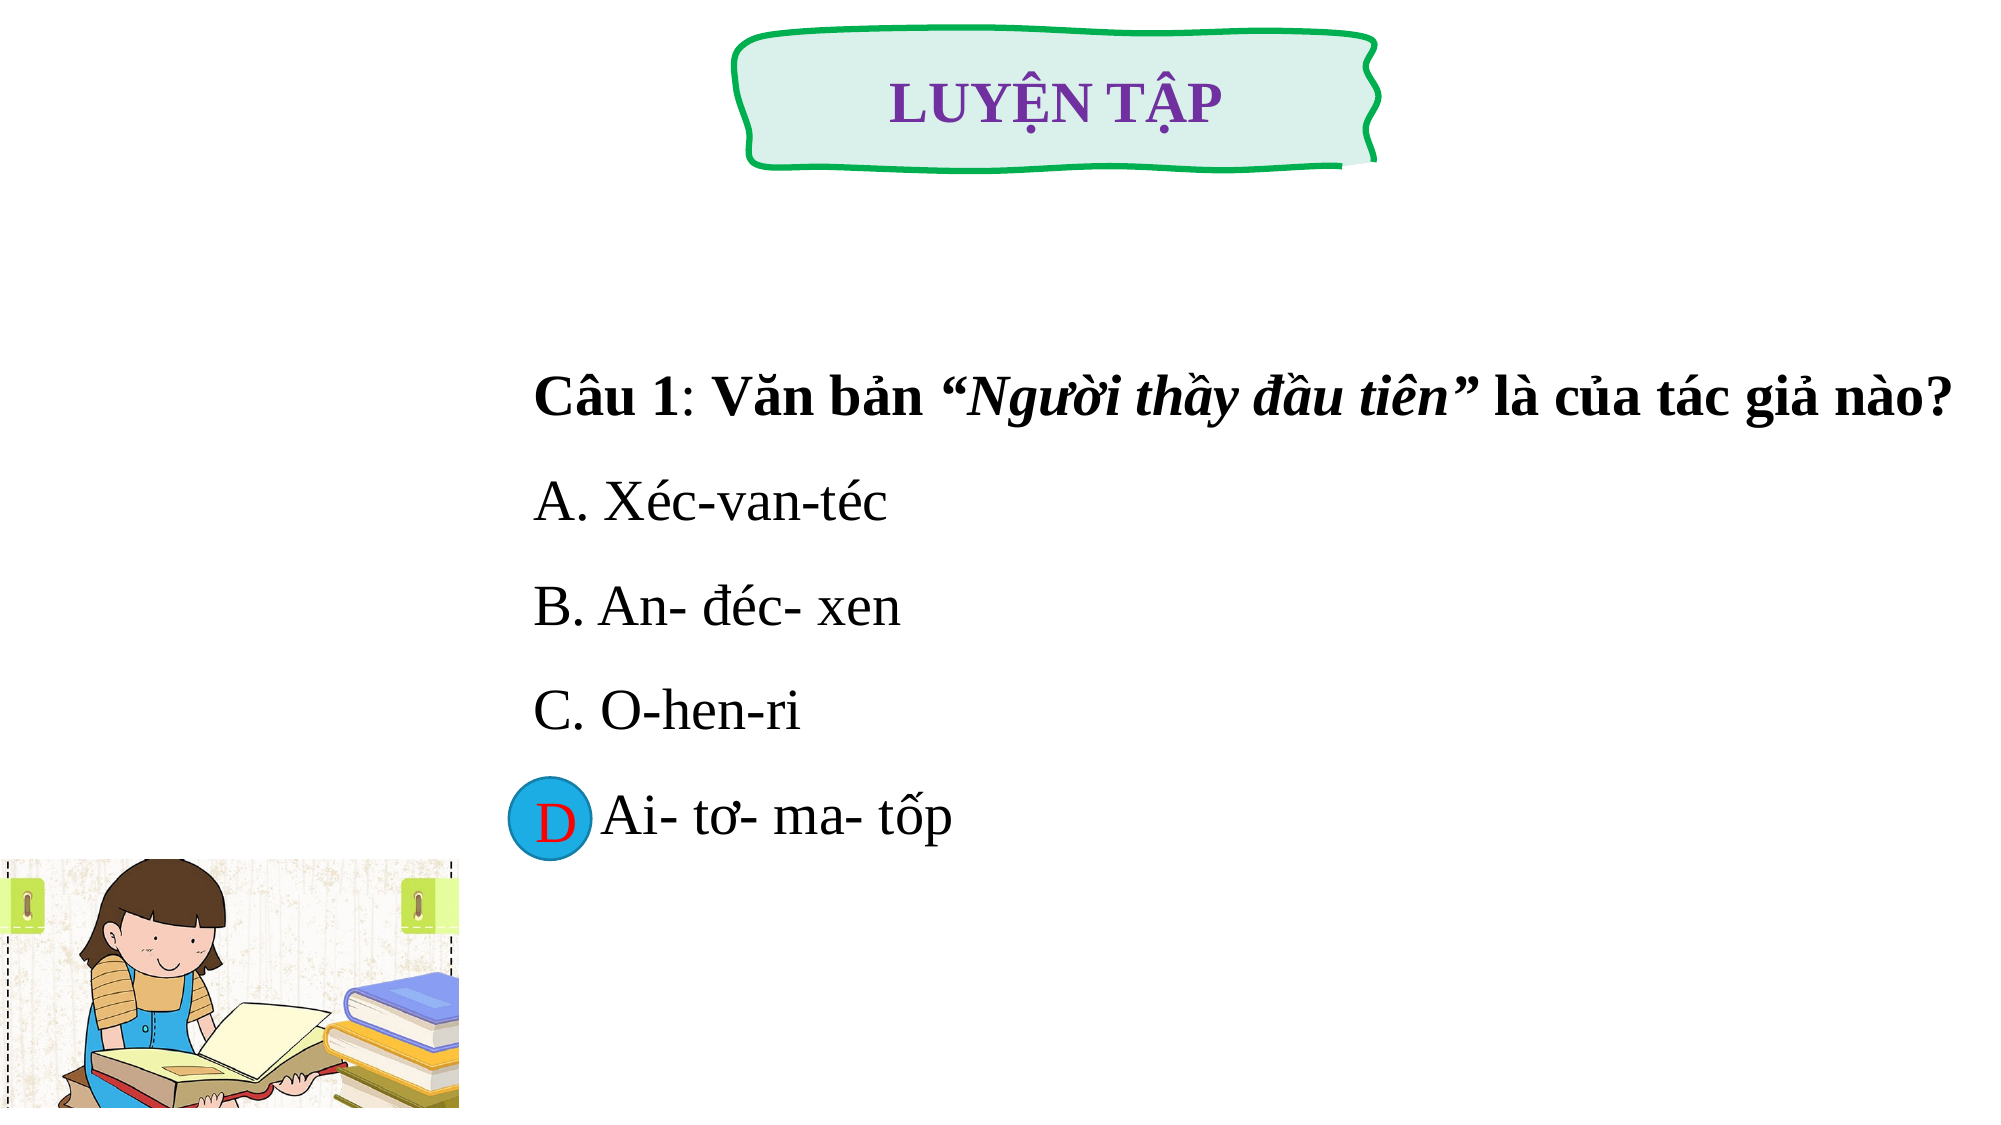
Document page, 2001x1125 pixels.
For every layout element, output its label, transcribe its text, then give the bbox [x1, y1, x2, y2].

text_box LUYỆN TẬP [732, 26, 1380, 173]
picture [0, 859, 459, 1109]
text_box Câu 1: Văn bản “Người thầy đầu tiên” là của tác giả nào? A. Xéc-van-téc B. An- đéc- xen C. O-hen-ri D. Ai- tơ- ma- tốp [518, 314, 2000, 854]
text_box D [507, 776, 593, 862]
